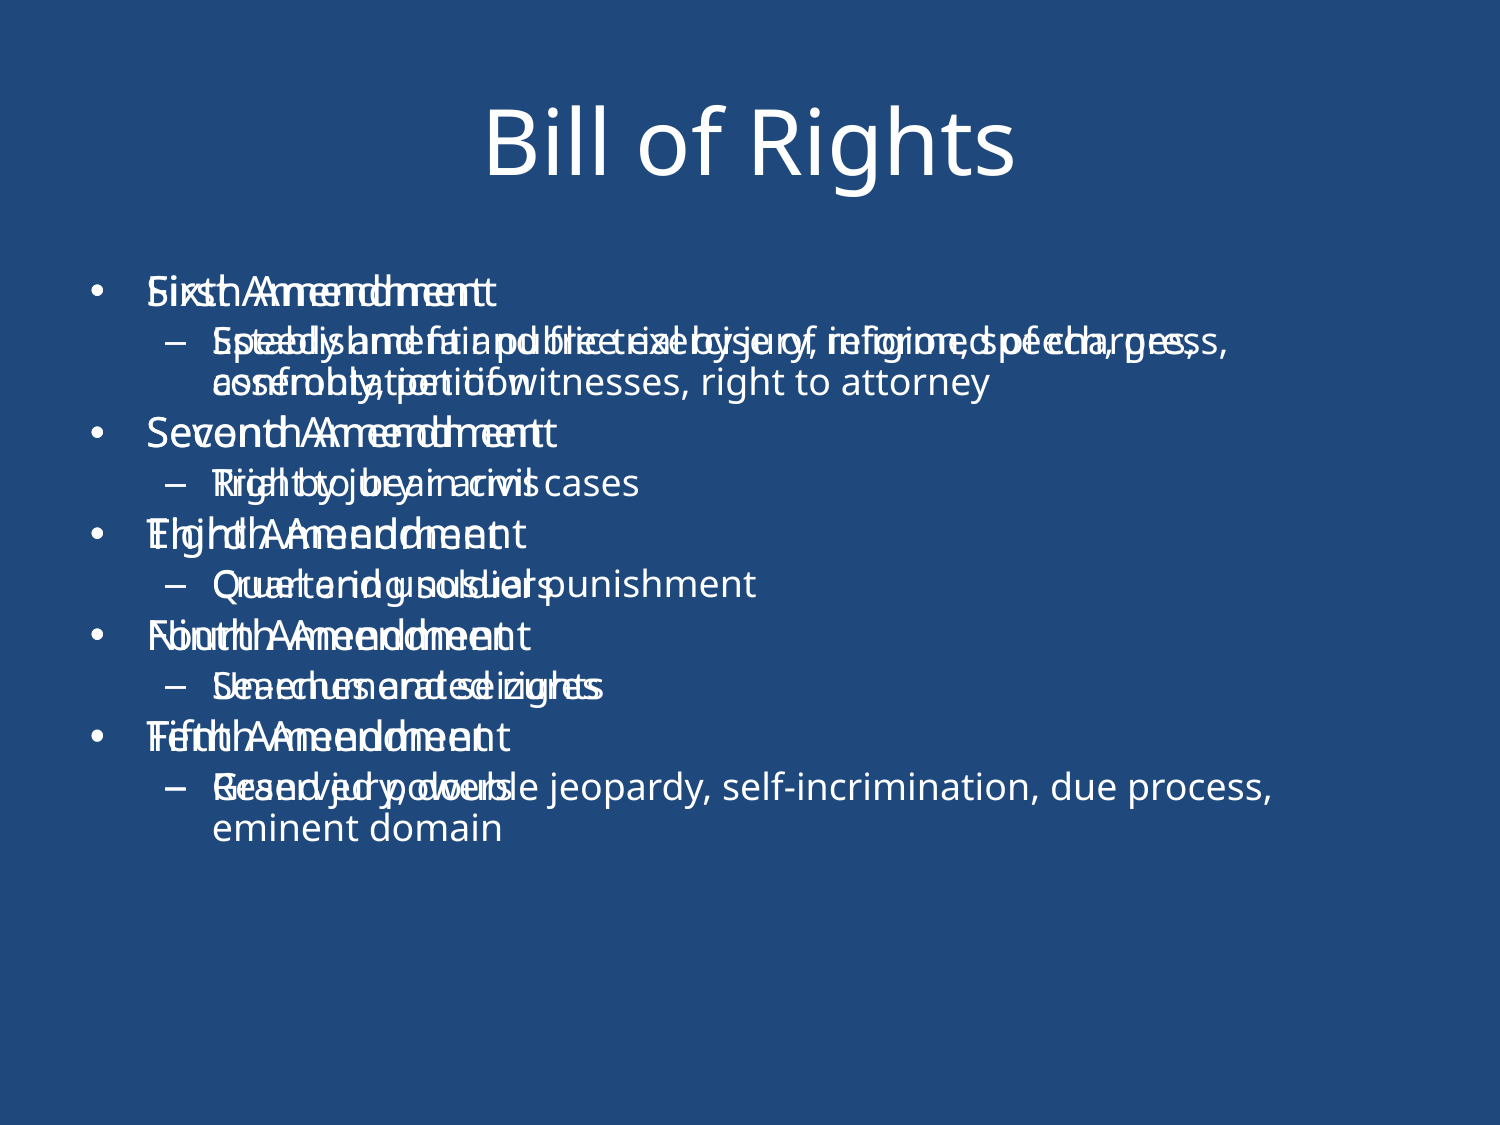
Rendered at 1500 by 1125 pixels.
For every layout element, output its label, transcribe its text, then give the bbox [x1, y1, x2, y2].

list Sixth Amendment Speedy and fair public trial by jury, informed of charges, confrontation of witnesses, right to attorney Seventh Amendment Trial by jury in civil cases Eighth Amendment Cruel and unusual punishment Ninth Amendment Un-enumerated rights Tenth Amendment Reserved powers [75, 262, 1425, 1005]
title Bill of Rights [75, 45, 1425, 233]
